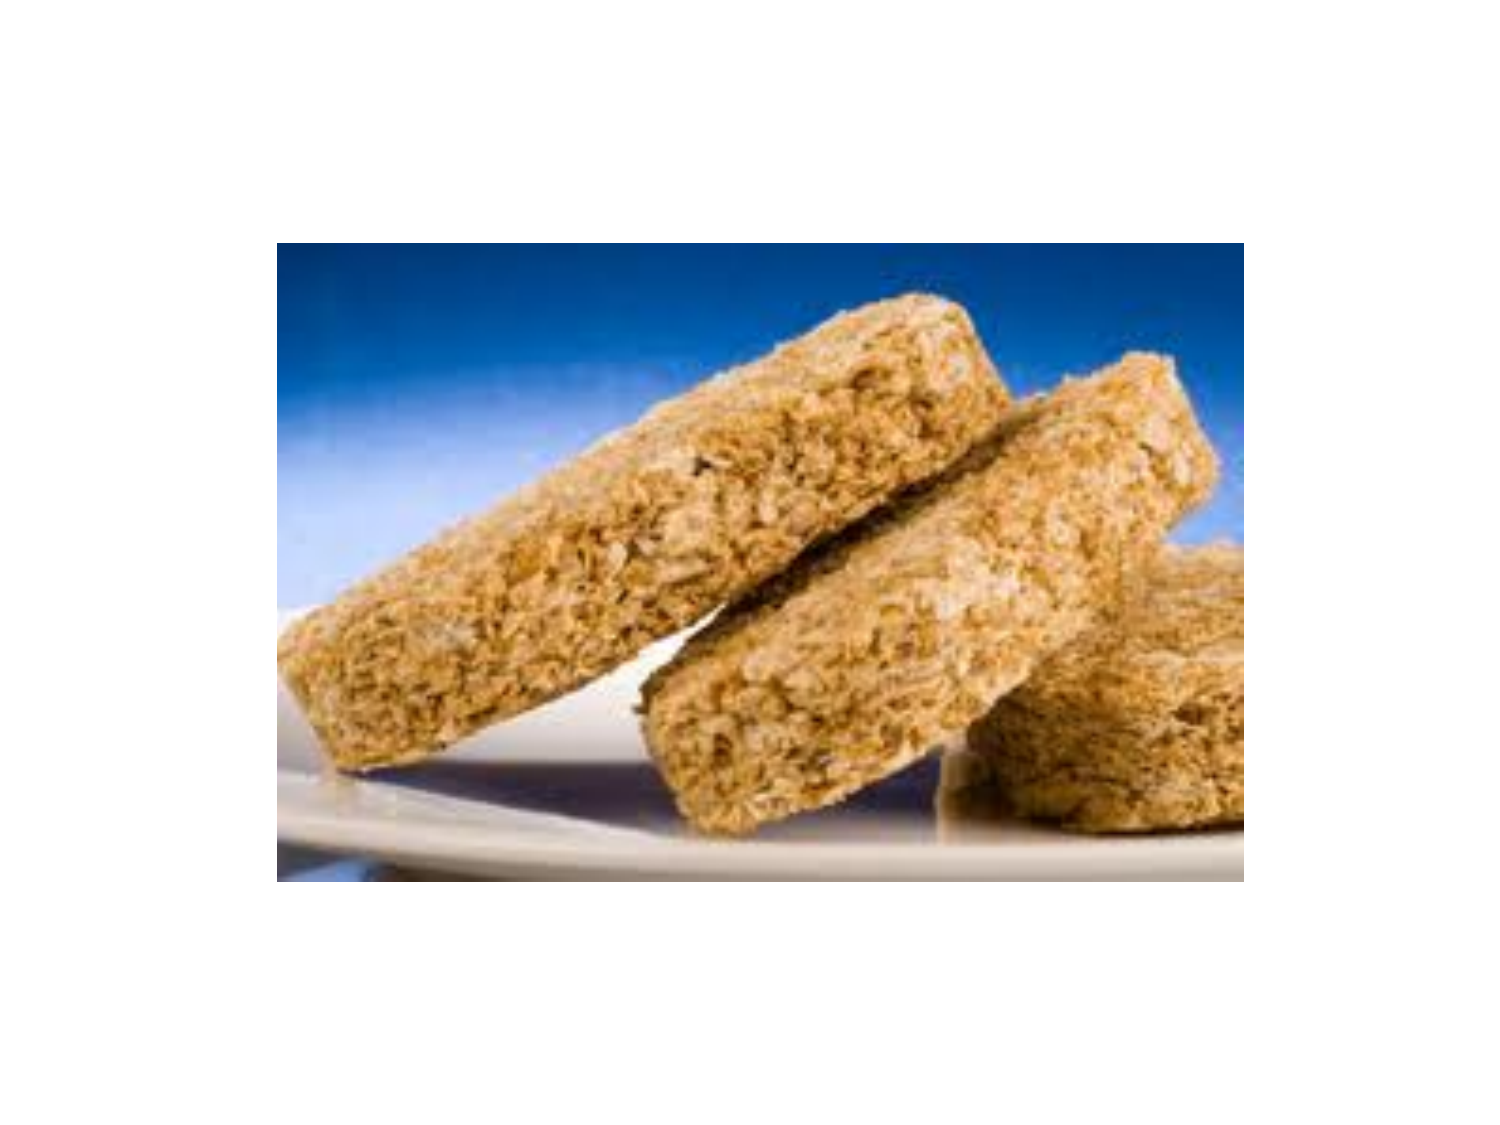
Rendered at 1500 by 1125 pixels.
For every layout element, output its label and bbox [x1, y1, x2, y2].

picture [277, 243, 1244, 882]
